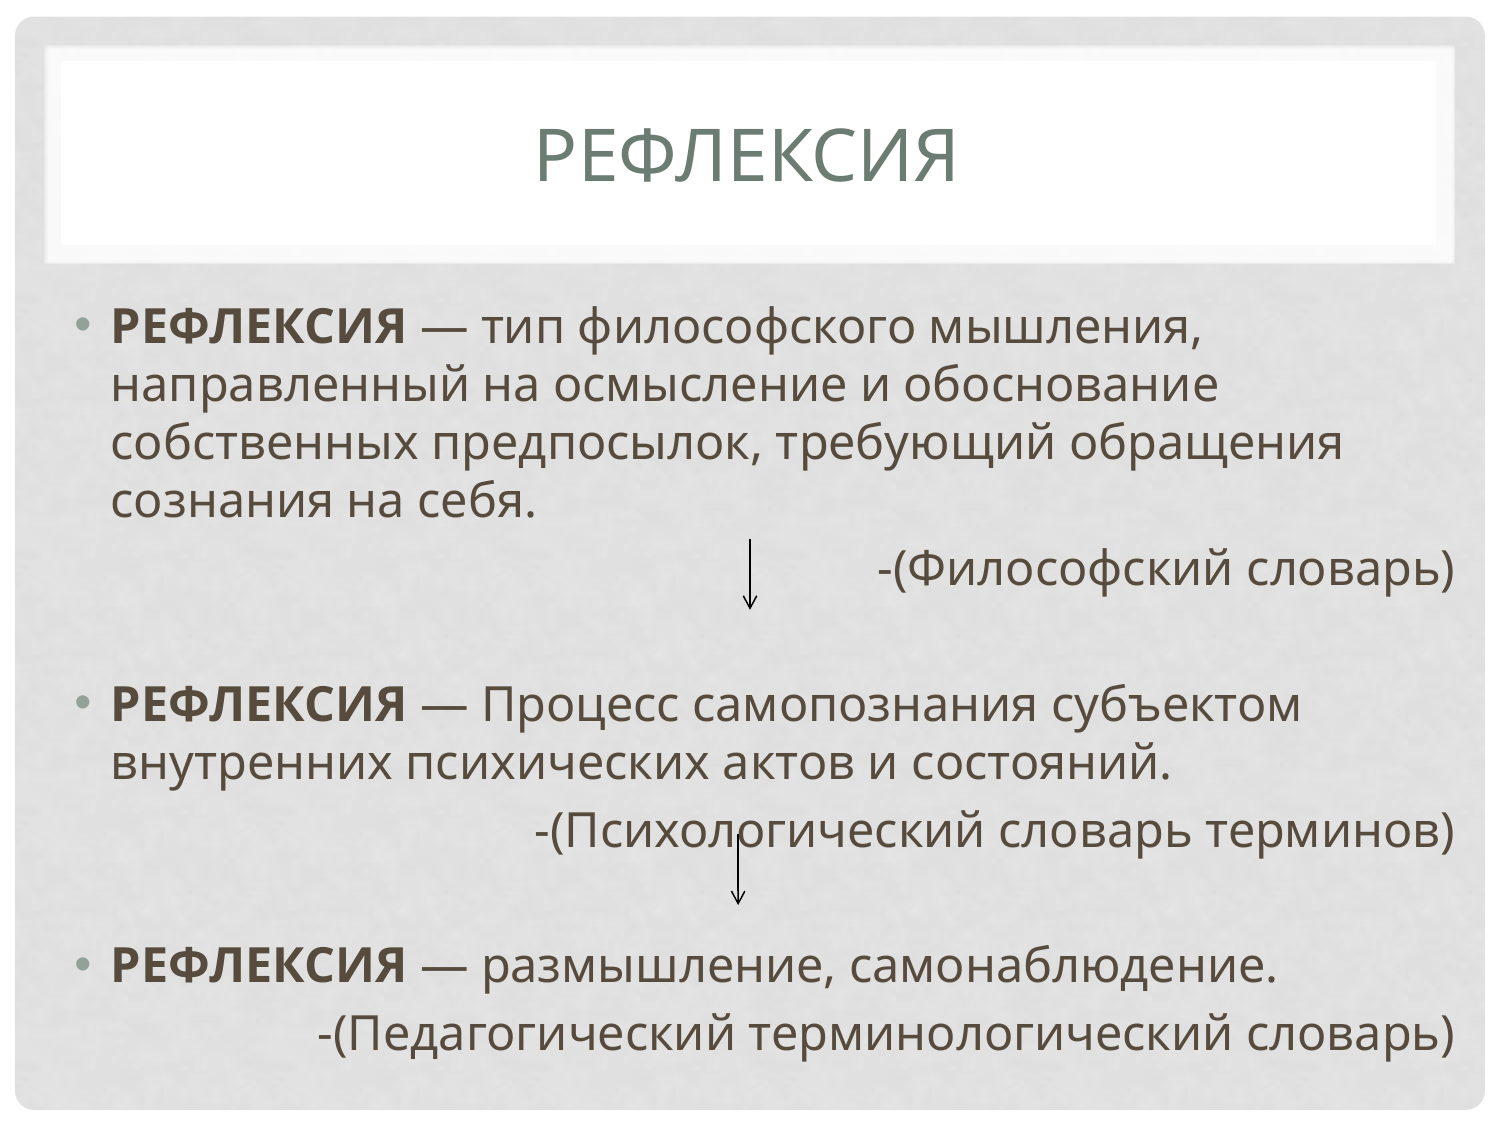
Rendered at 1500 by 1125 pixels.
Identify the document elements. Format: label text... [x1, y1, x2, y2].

list РЕФЛЕКСИЯ — тип философского мышления, направленный на осмысление и обоснование собственных предпосылок, требующий обращения сознания на себя. -(Философский словарь) РЕФЛЕКСИЯ — Процесс самопознания субъектом внутренних психических актов и состояний. -(Психологический словарь терминов) РЕФЛЕКСИЯ — размышление, самонаблюдение. -(Педагогический терминологический словарь) [41, 287, 1471, 1071]
title рефлексия [69, 66, 1425, 238]
